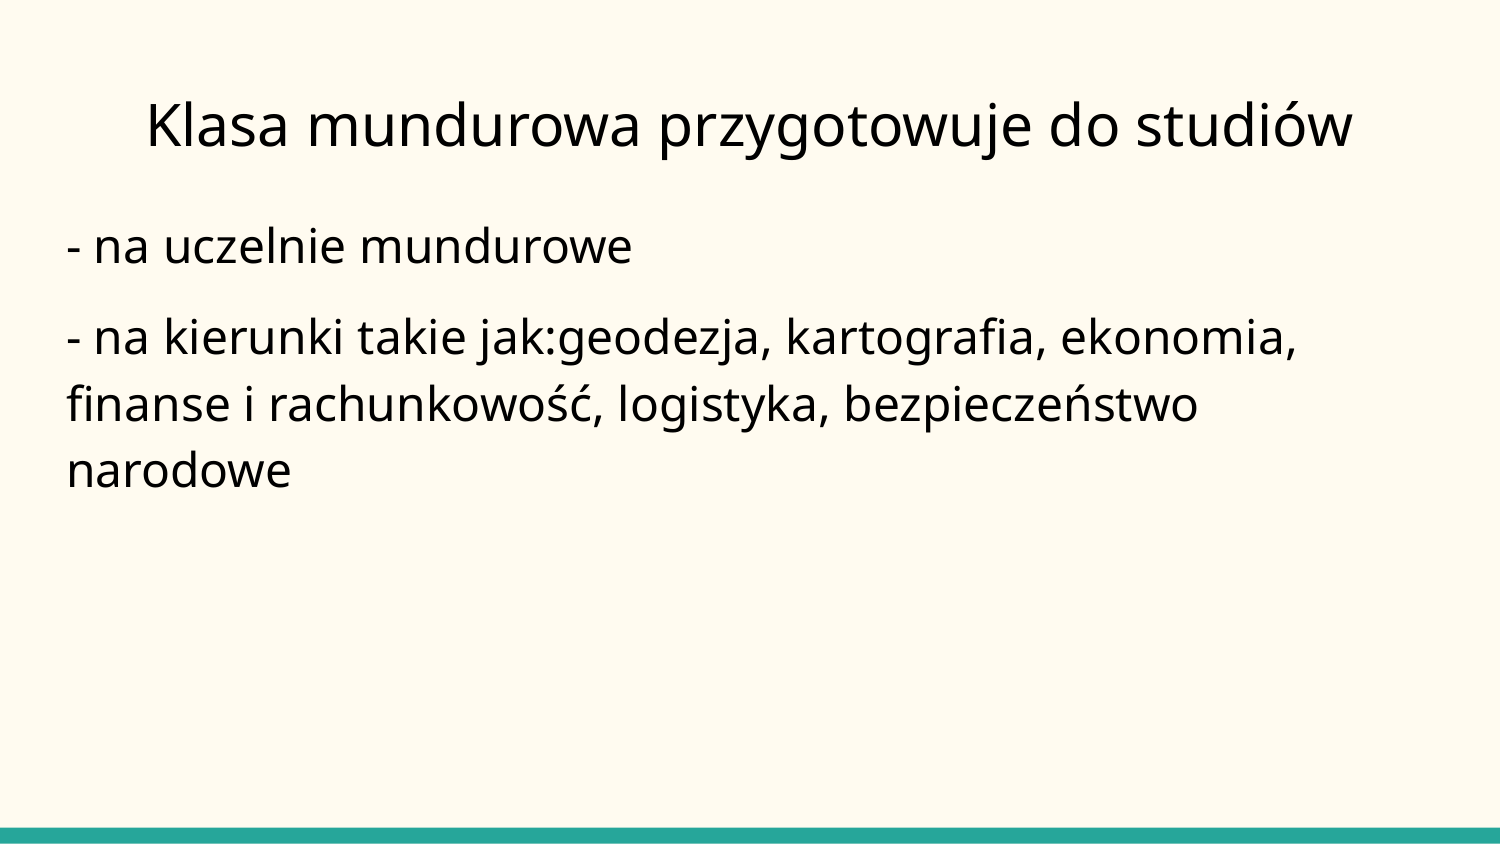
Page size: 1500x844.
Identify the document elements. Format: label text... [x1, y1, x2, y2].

list - na uczelnie mundurowe - na kierunki takie jak:geodezja, kartografia, ekonomia, finanse i rachunkowość, logistyka, bezpieczeństwo narodowe [51, 192, 1449, 750]
title Klasa mundurowa przygotowuje do studiów [51, 72, 1449, 174]
